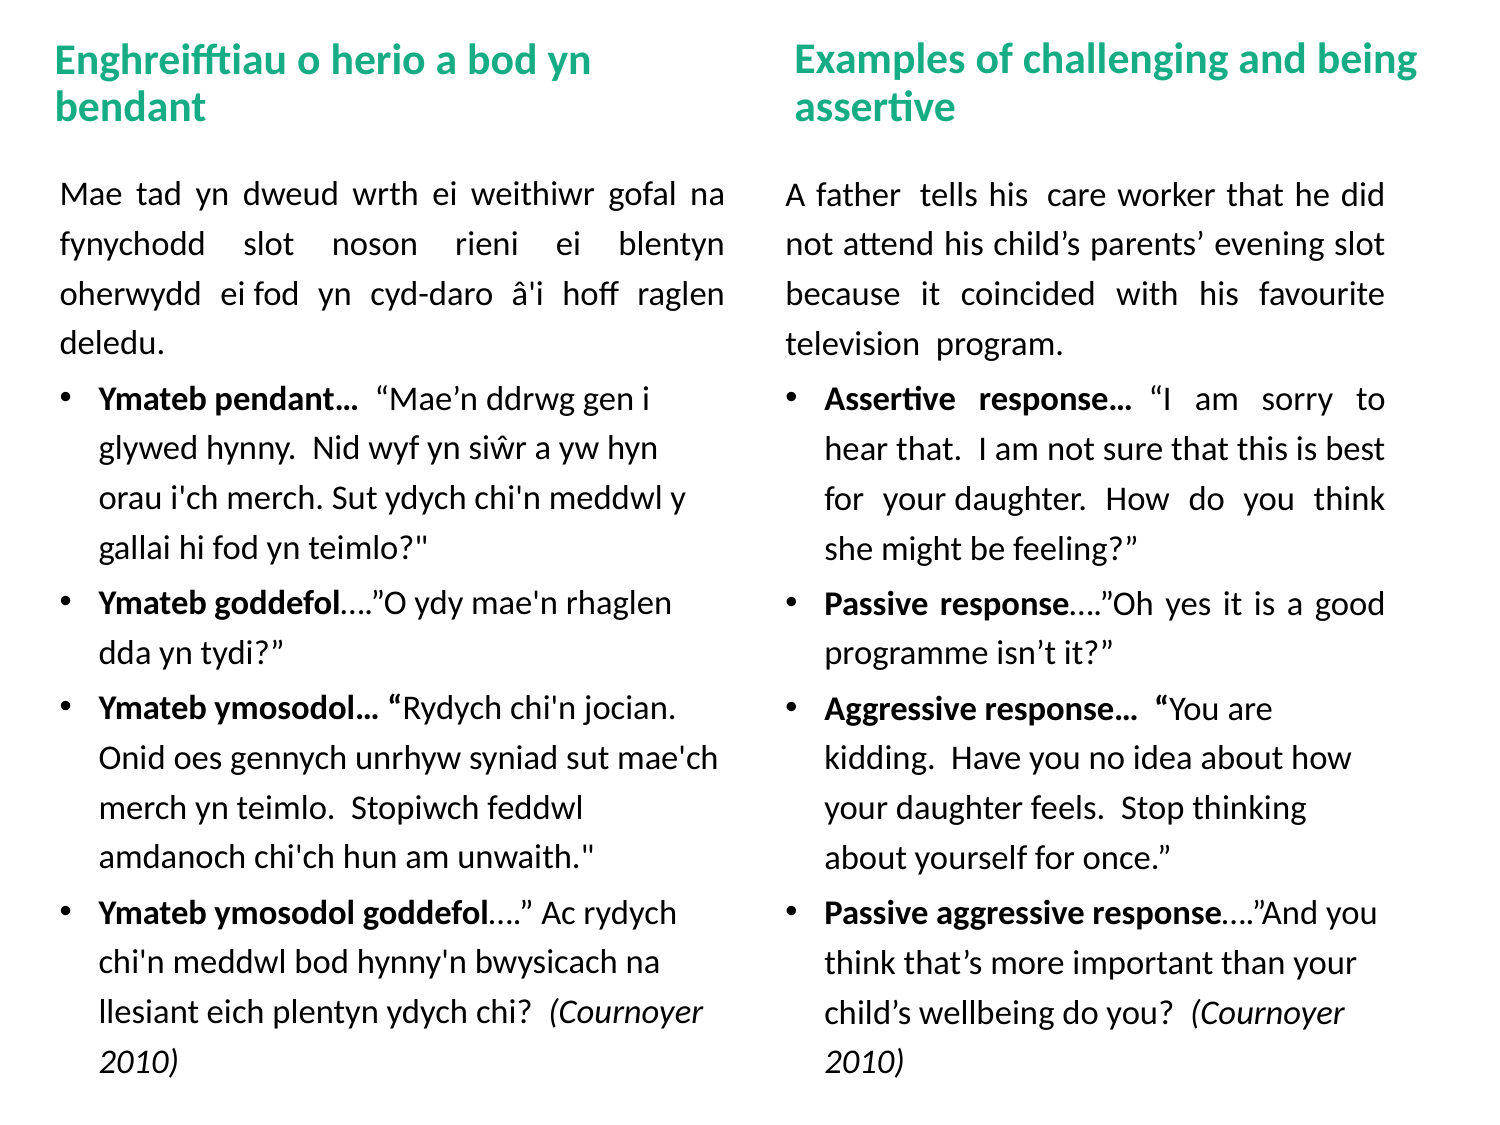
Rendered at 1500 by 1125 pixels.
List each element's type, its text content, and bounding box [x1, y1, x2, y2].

text_box A father tells his care worker that he did not attend his child’s parents’ evening slot because it coincided with his favourite television program. Assertive response… “I am sorry to hear that. I am not sure that this is best for your daughter. How do you think she might be feeling?” Passive response….”Oh yes it is a good programme isn’t it?” Aggressive response… “You are kidding. Have you no idea about how your daughter feels. Stop thinking about yourself for once.” Passive aggressive response….”And you think that’s more important than your child’s wellbeing do you? (Cournoyer 2010) [770, 155, 1401, 1112]
list Mae tad yn dweud wrth ei weithiwr gofal na fynychodd slot noson rieni ei blentyn oherwydd ei fod yn cyd-daro â'i hoff raglen deledu. Ymateb pendant… “Mae’n ddrwg gen i glywed hynny. Nid wyf yn siŵr a yw hyn orau i'ch merch. Sut ydych chi'n meddwl y gallai hi fod yn teimlo?" Ymateb goddefol….”O ydy mae'n rhaglen dda yn tydi?” Ymateb ymosodol… “Rydych chi'n jocian. Onid oes gennych unrhyw syniad sut mae'ch merch yn teimlo. Stopiwch feddwl amdanoch chi'ch hun am unwaith." Ymateb ymosodol goddefol….” Ac rydych chi'n meddwl bod hynny'n bwysicach na llesiant eich plentyn ydych chi? (Cournoyer 2010) [44, 155, 741, 1112]
text_box Enghreifftiau o herio a bod yn bendant [39, 18, 675, 149]
title Examples of challenging and being assertive [779, 18, 1481, 149]
